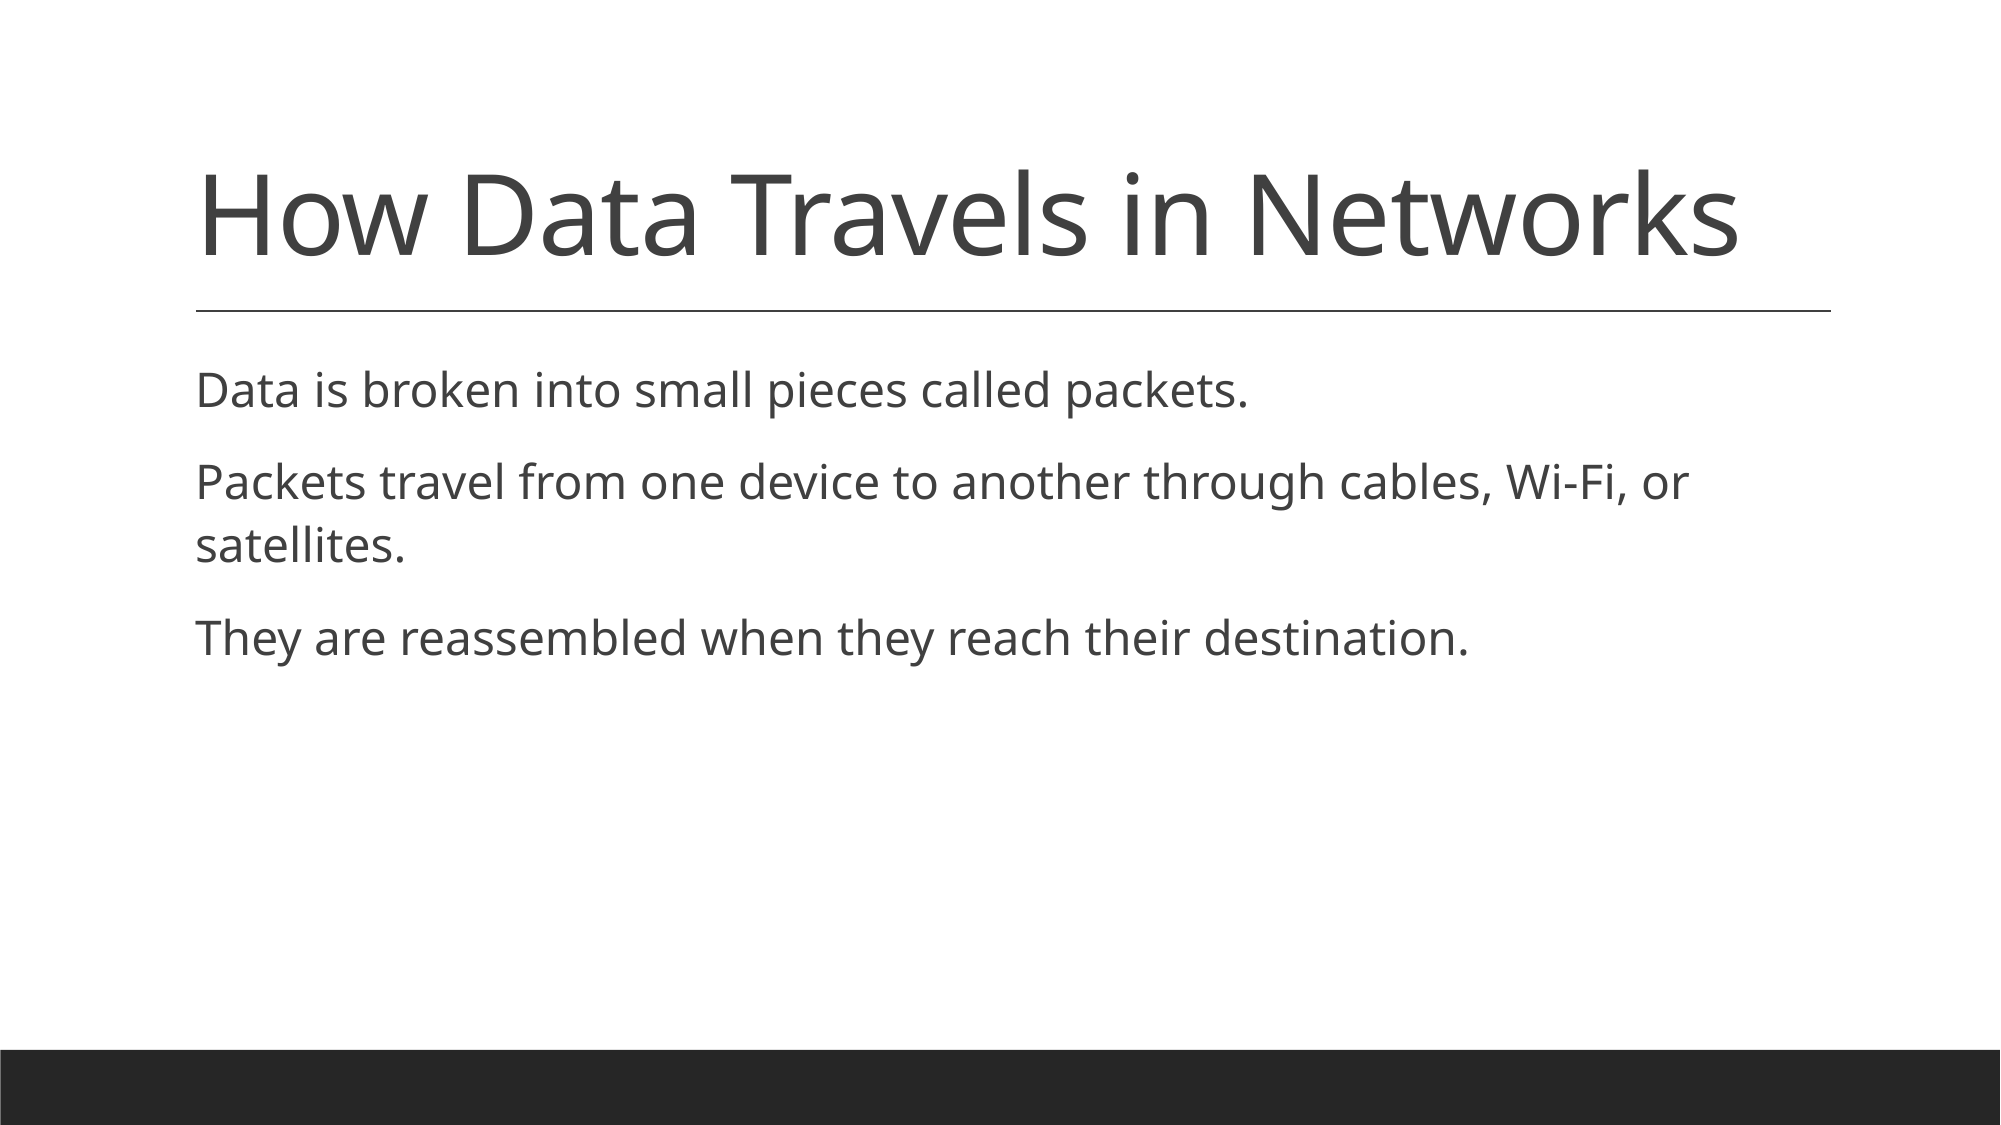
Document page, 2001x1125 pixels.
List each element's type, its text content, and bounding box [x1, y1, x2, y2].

title How Data Travels in Networks [180, 47, 1830, 285]
list Data is broken into small pieces called packets. Packets travel from one device to another through cables, Wi-Fi, or satellites. They are reassembled when they reach their destination. [180, 345, 1830, 963]
